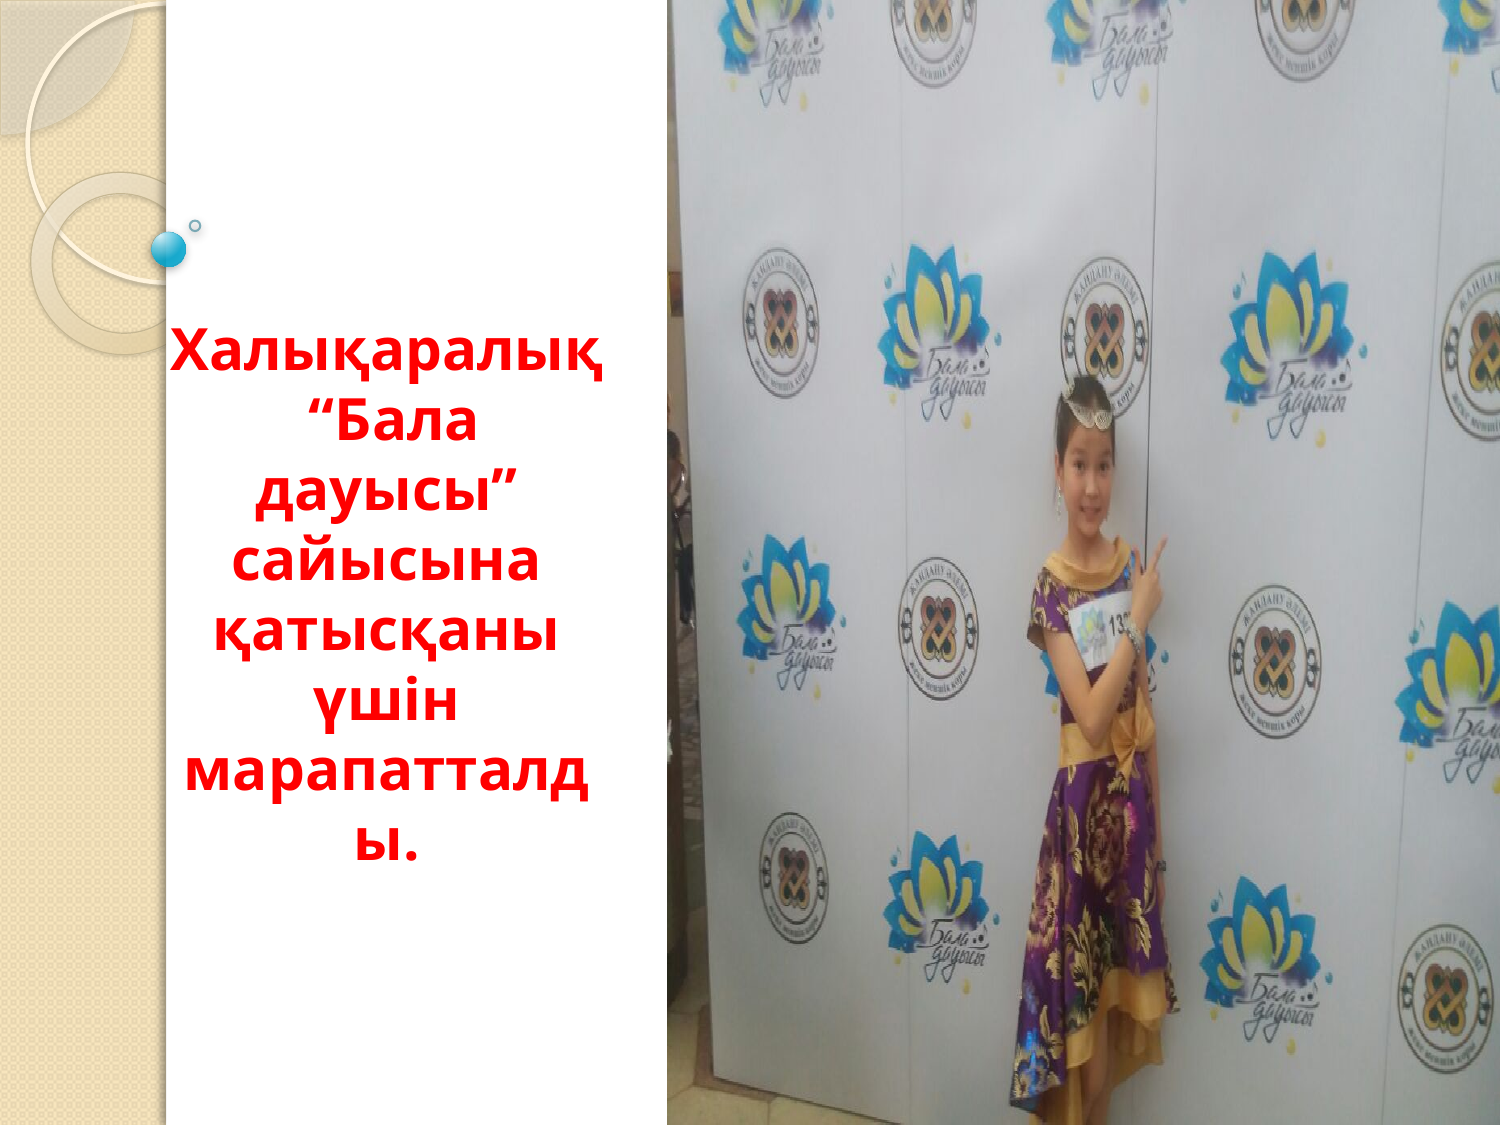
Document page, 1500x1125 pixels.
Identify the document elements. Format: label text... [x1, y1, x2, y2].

picture [667, 0, 1500, 1125]
text_box Халықаралық “Бала дауысы” сайысына қатысқаны үшін марапатталды. [152, 304, 622, 880]
